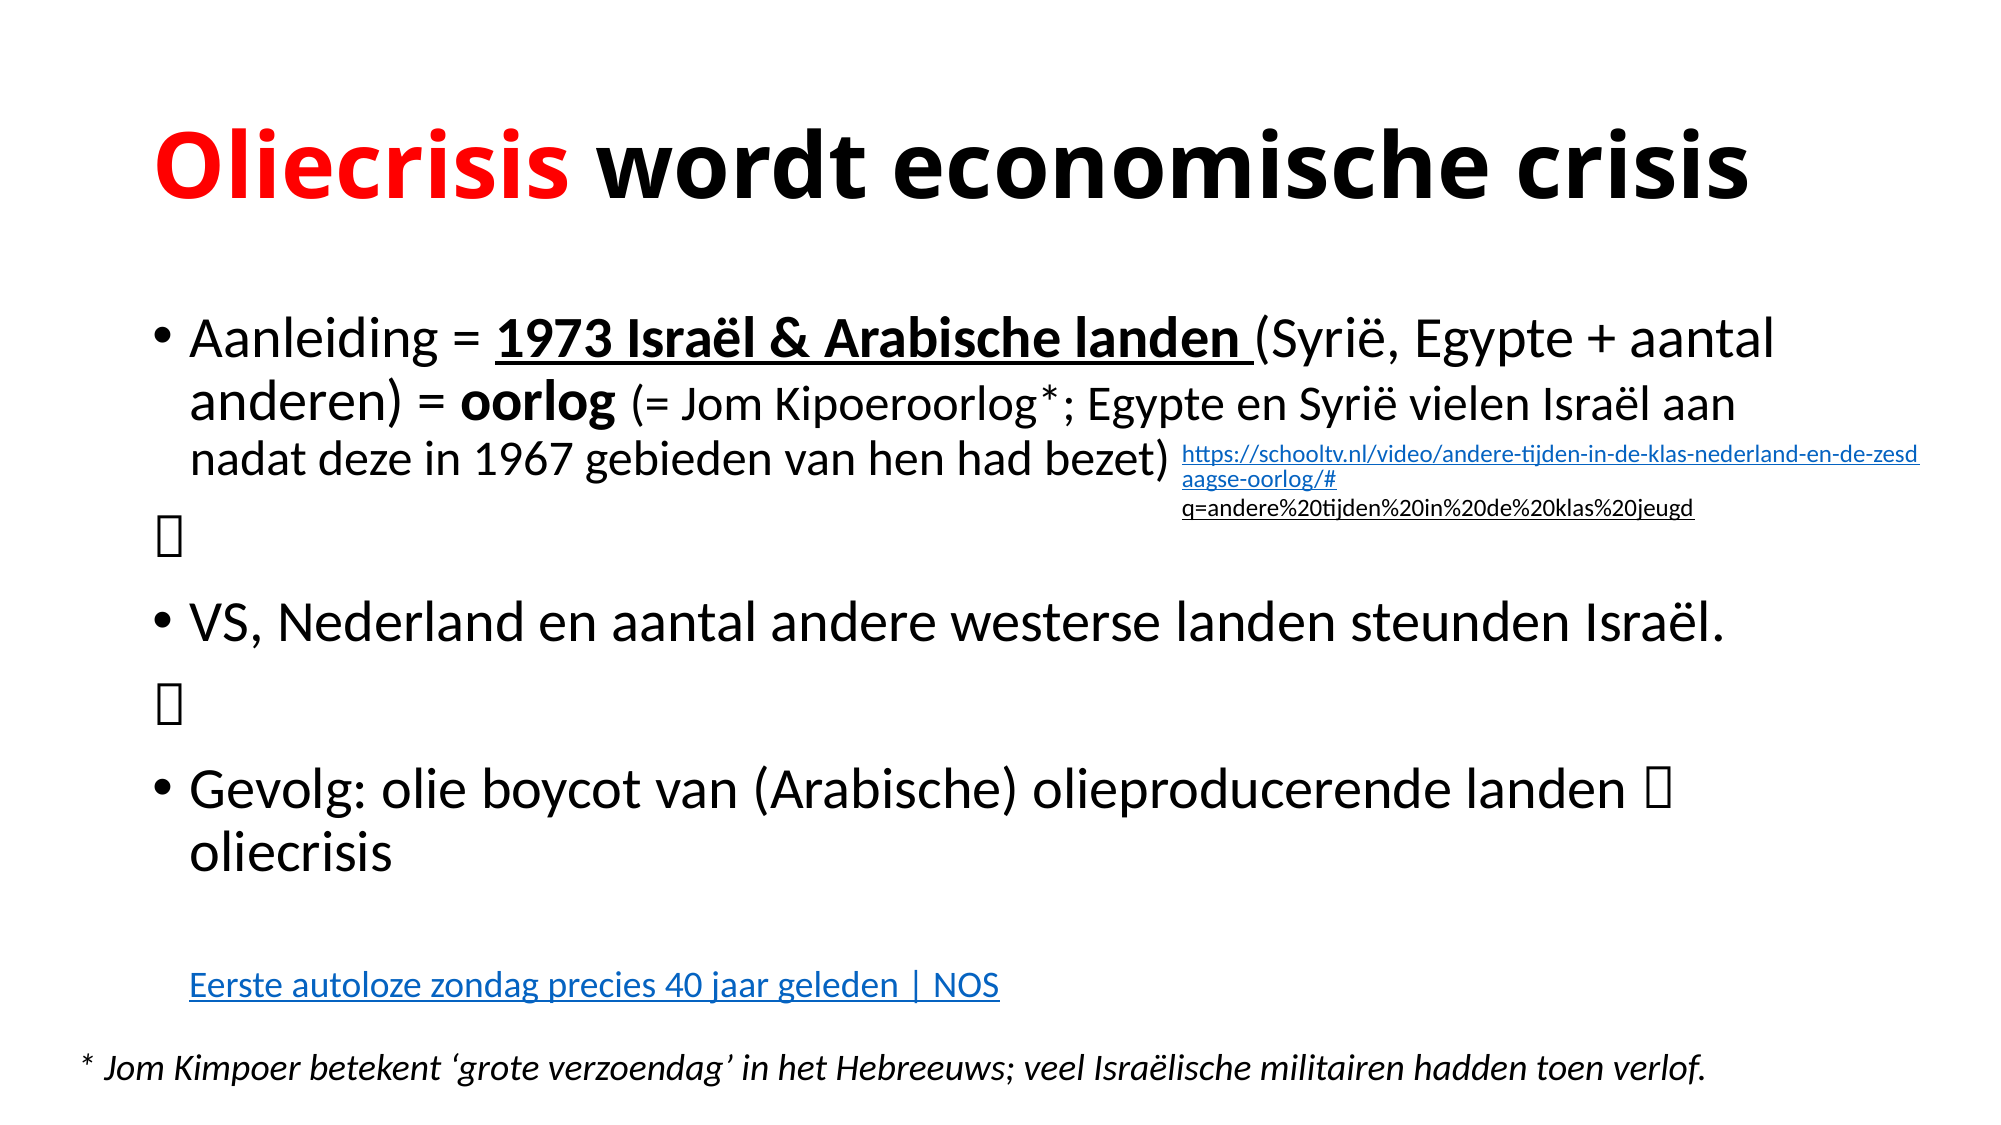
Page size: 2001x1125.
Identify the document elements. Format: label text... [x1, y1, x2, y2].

text_box https://schooltv.nl/video/andere-tijden-in-de-klas-nederland-en-de-zesdaagse-oorlog/#q=andere%20tijden%20in%20de%20klas%20jeugd [1167, 429, 1940, 505]
text_box * Jom Kimpoer betekent ‘grote verzoendag’ in het Hebreeuws; veel Israëlische militairen hadden toen verlof. [62, 1035, 1730, 1096]
text_box Eerste autoloze zondag precies 40 jaar geleden | NOS [174, 952, 1016, 1013]
title Oliecrisis wordt economische crisis [137, 59, 1863, 278]
list Aanleiding = 1973 Israël & Arabische landen (Syrië, Egypte + aantal anderen) = oorlog (= Jom Kipoeroorlog*; Egypte en Syrië vielen Israël aan nadat deze in 1967 gebieden van hen had bezet)  VS, Nederland en aantal andere westerse landen steunden Israël.  Gevolg: olie boycot van (Arabische) olieproducerende landen  oliecrisis [137, 299, 1863, 1014]
